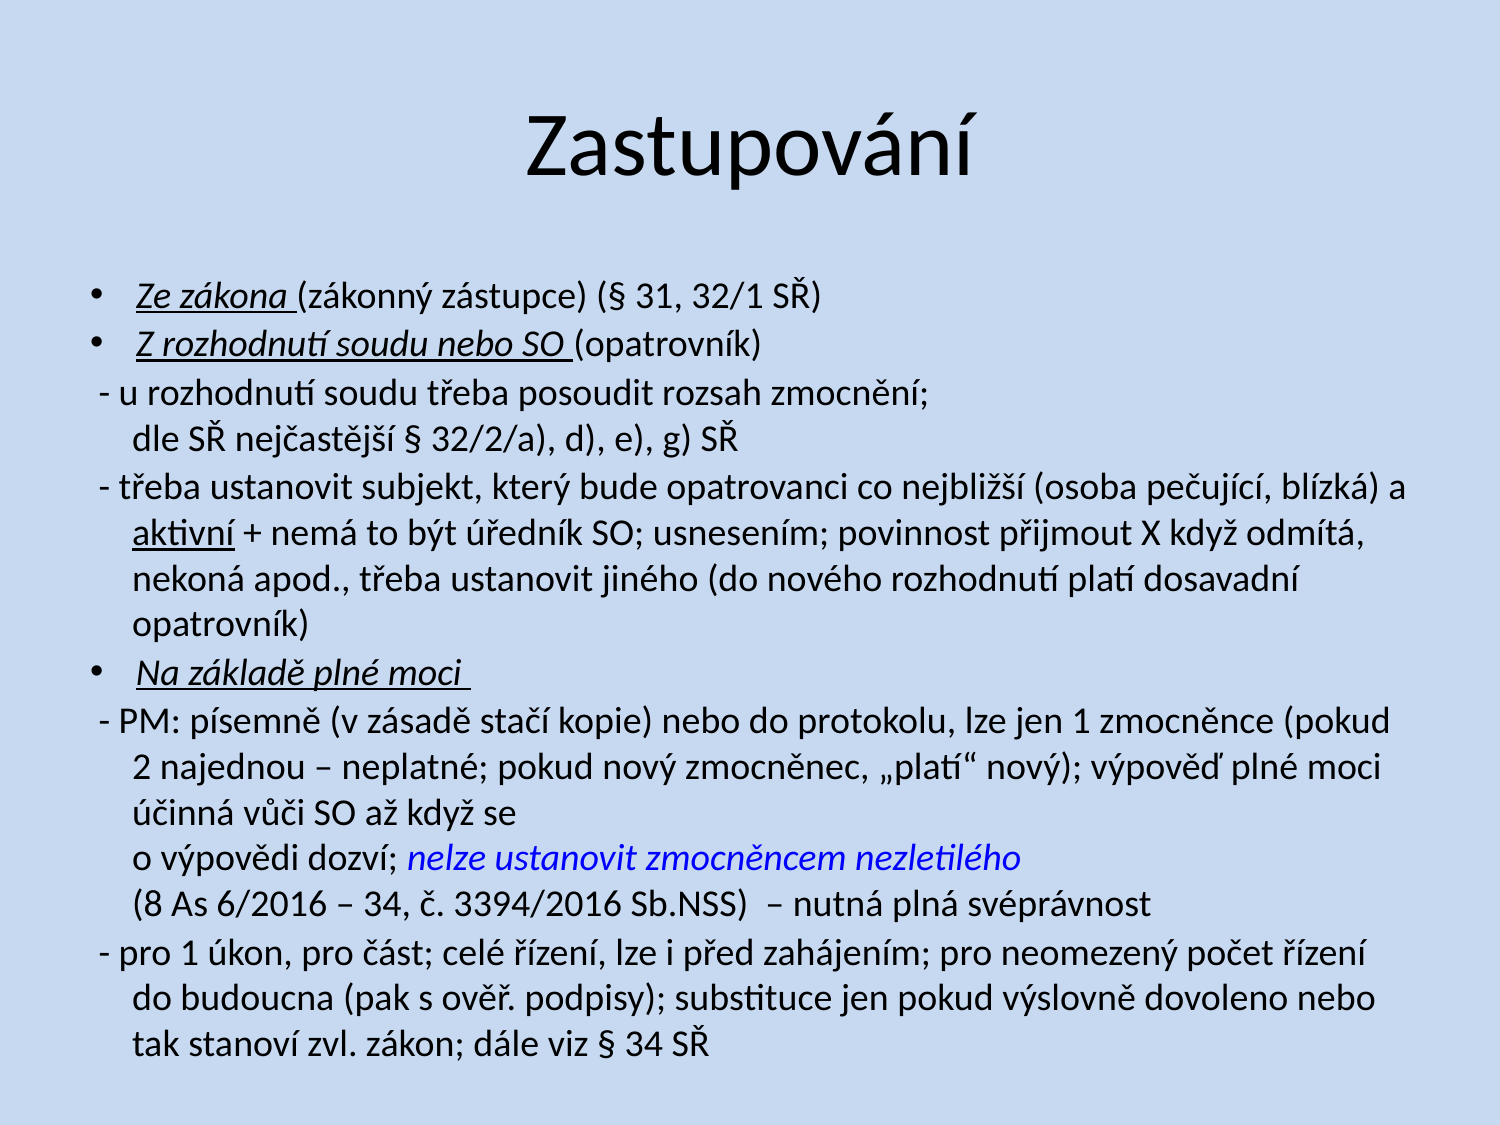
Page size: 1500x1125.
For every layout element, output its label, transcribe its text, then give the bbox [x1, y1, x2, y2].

list Ze zákona (zákonný zástupce) (§ 31, 32/1 SŘ) Z rozhodnutí soudu nebo SO (opatrovník) - u rozhodnutí soudu třeba posoudit rozsah zmocnění; dle SŘ nejčastější § 32/2/a), d), e), g) SŘ - třeba ustanovit subjekt, který bude opatrovanci co nejbližší (osoba pečující, blízká) a aktivní + nemá to být úředník SO; usnesením; povinnost přijmout X když odmítá, nekoná apod., třeba ustanovit jiného (do nového rozhodnutí platí dosavadní opatrovník) Na základě plné moci - PM: písemně (v zásadě stačí kopie) nebo do protokolu, lze jen 1 zmocněnce (pokud 2 najednou – neplatné; pokud nový zmocněnec, „platí“ nový); výpověď plné moci účinná vůči SO až když se o výpovědi dozví; nelze ustanovit zmocněncem nezletilého (8 As 6/2016 – 34, č. 3394/2016 Sb.NSS) – nutná plná svéprávnost - pro 1 úkon, pro část; celé řízení, lze i před zahájením; pro neomezený počet řízení do budoucna (pak s ověř. podpisy); substituce jen pokud výslovně dovoleno nebo tak stanoví zvl. zákon; dále viz § 34 SŘ [75, 262, 1425, 1083]
title Zastupování [75, 45, 1425, 233]
